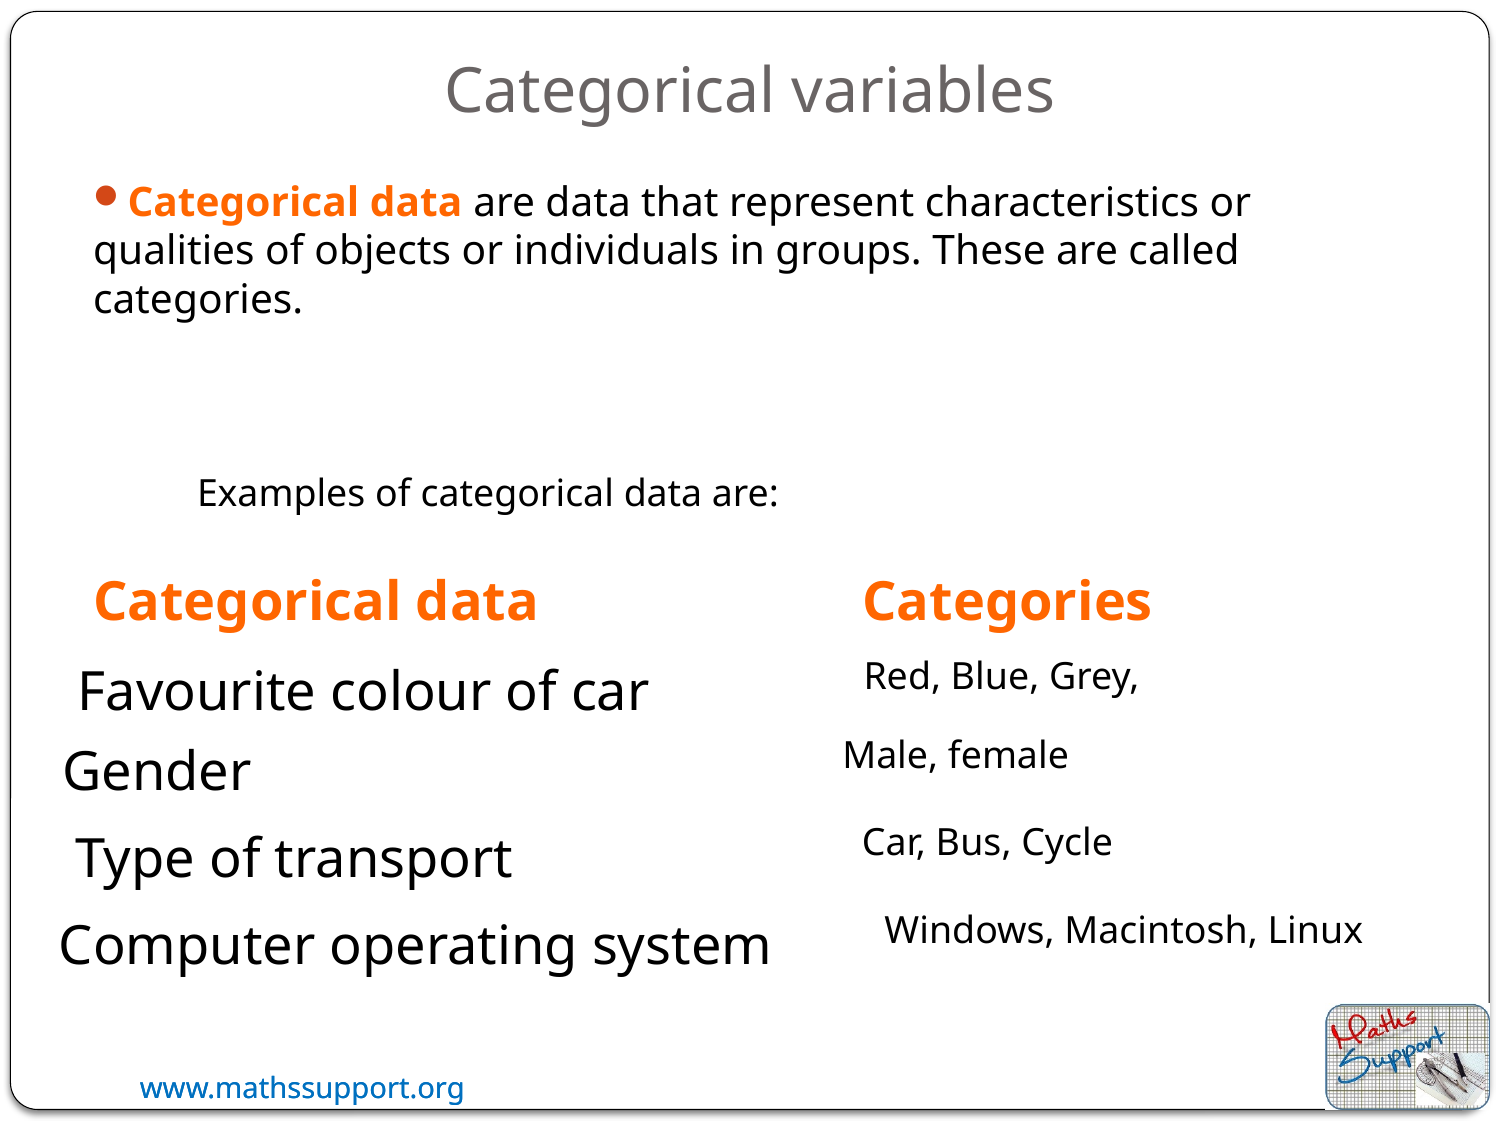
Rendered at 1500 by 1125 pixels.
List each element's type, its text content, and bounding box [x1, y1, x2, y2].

text_box Favourite colour of car [62, 649, 666, 729]
title Categorical variables [112, 0, 1388, 141]
picture [1325, 1003, 1490, 1110]
text_box Categorical data [78, 558, 577, 639]
text_box Computer operating system [44, 902, 788, 983]
text_box Red, Blue, Grey, [848, 644, 1165, 704]
text_box [1324, 1004, 1488, 1106]
text_box Gender [47, 728, 267, 809]
text_box Examples of categorical data are: [182, 461, 795, 522]
list Categorical data are data that represent characteristics or qualities of objects or individuals in groups. These are called categories. [78, 168, 1429, 415]
text_box Car, Bus, Cycle [847, 811, 1139, 871]
text_box Type of transport [60, 815, 529, 896]
text_box Male, female [827, 723, 1085, 784]
text_box [130, 1074, 414, 1109]
text_box Categories [847, 558, 1346, 639]
text_box Windows, Macintosh, Linux [869, 898, 1379, 958]
